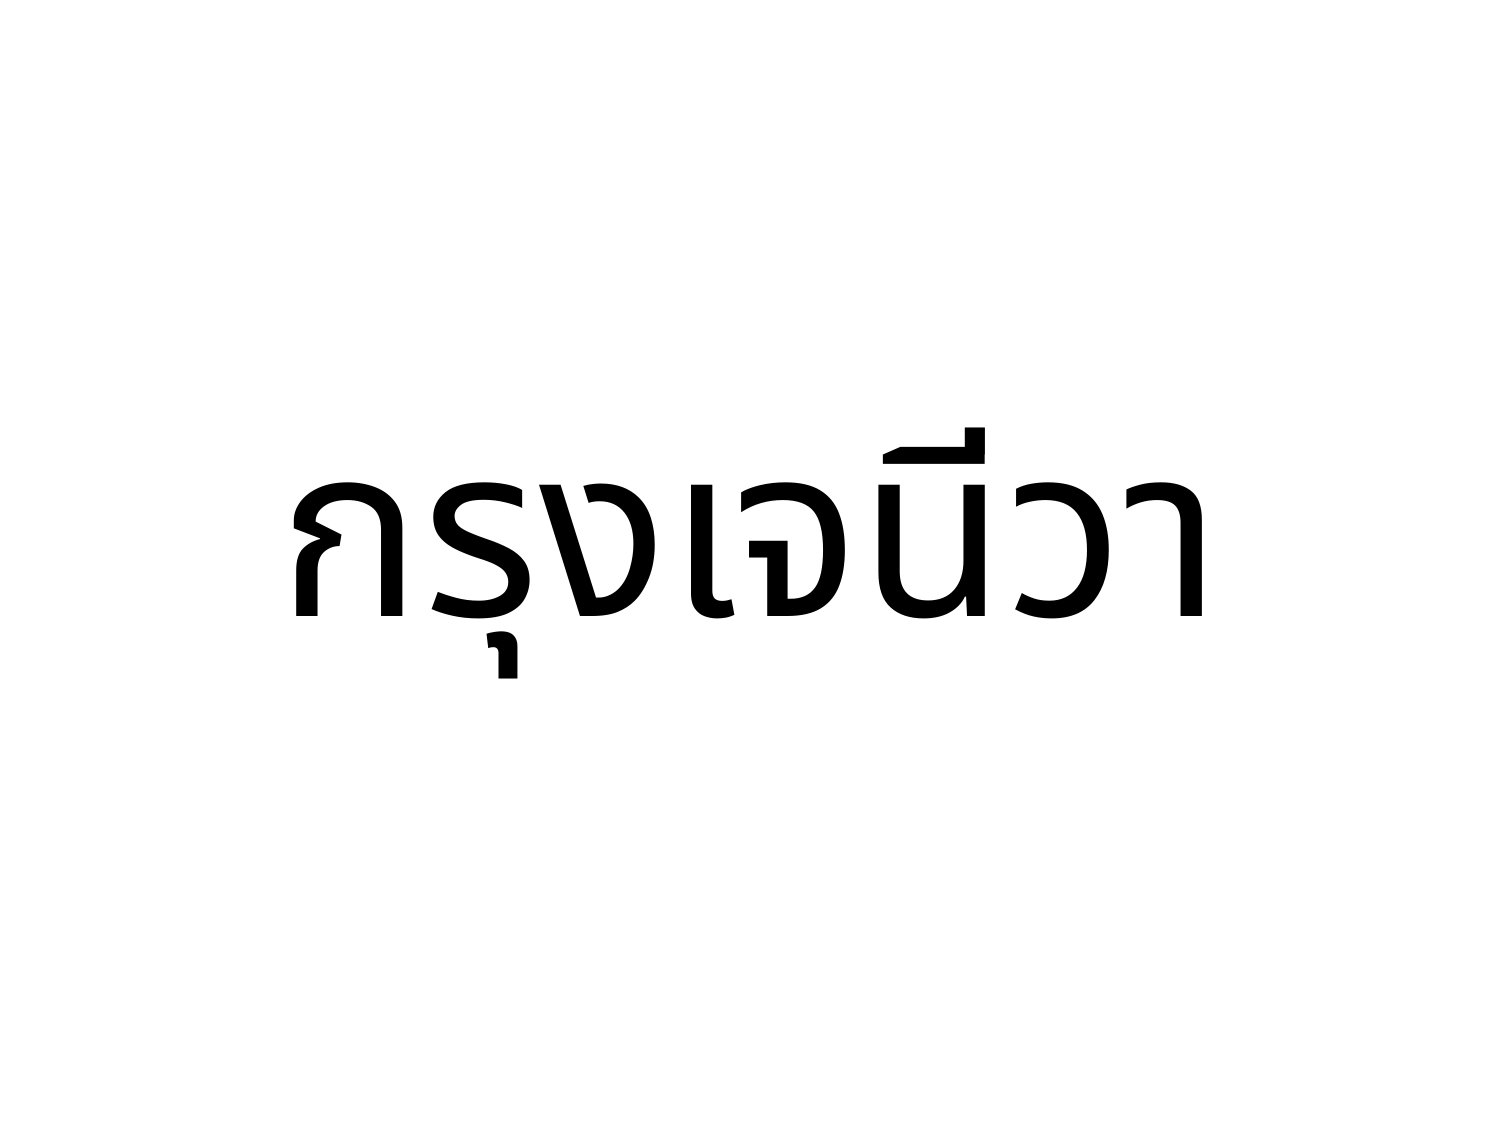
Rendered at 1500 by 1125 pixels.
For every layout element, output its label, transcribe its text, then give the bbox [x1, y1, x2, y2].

title กรุงเจนีวา [112, 399, 1388, 642]
